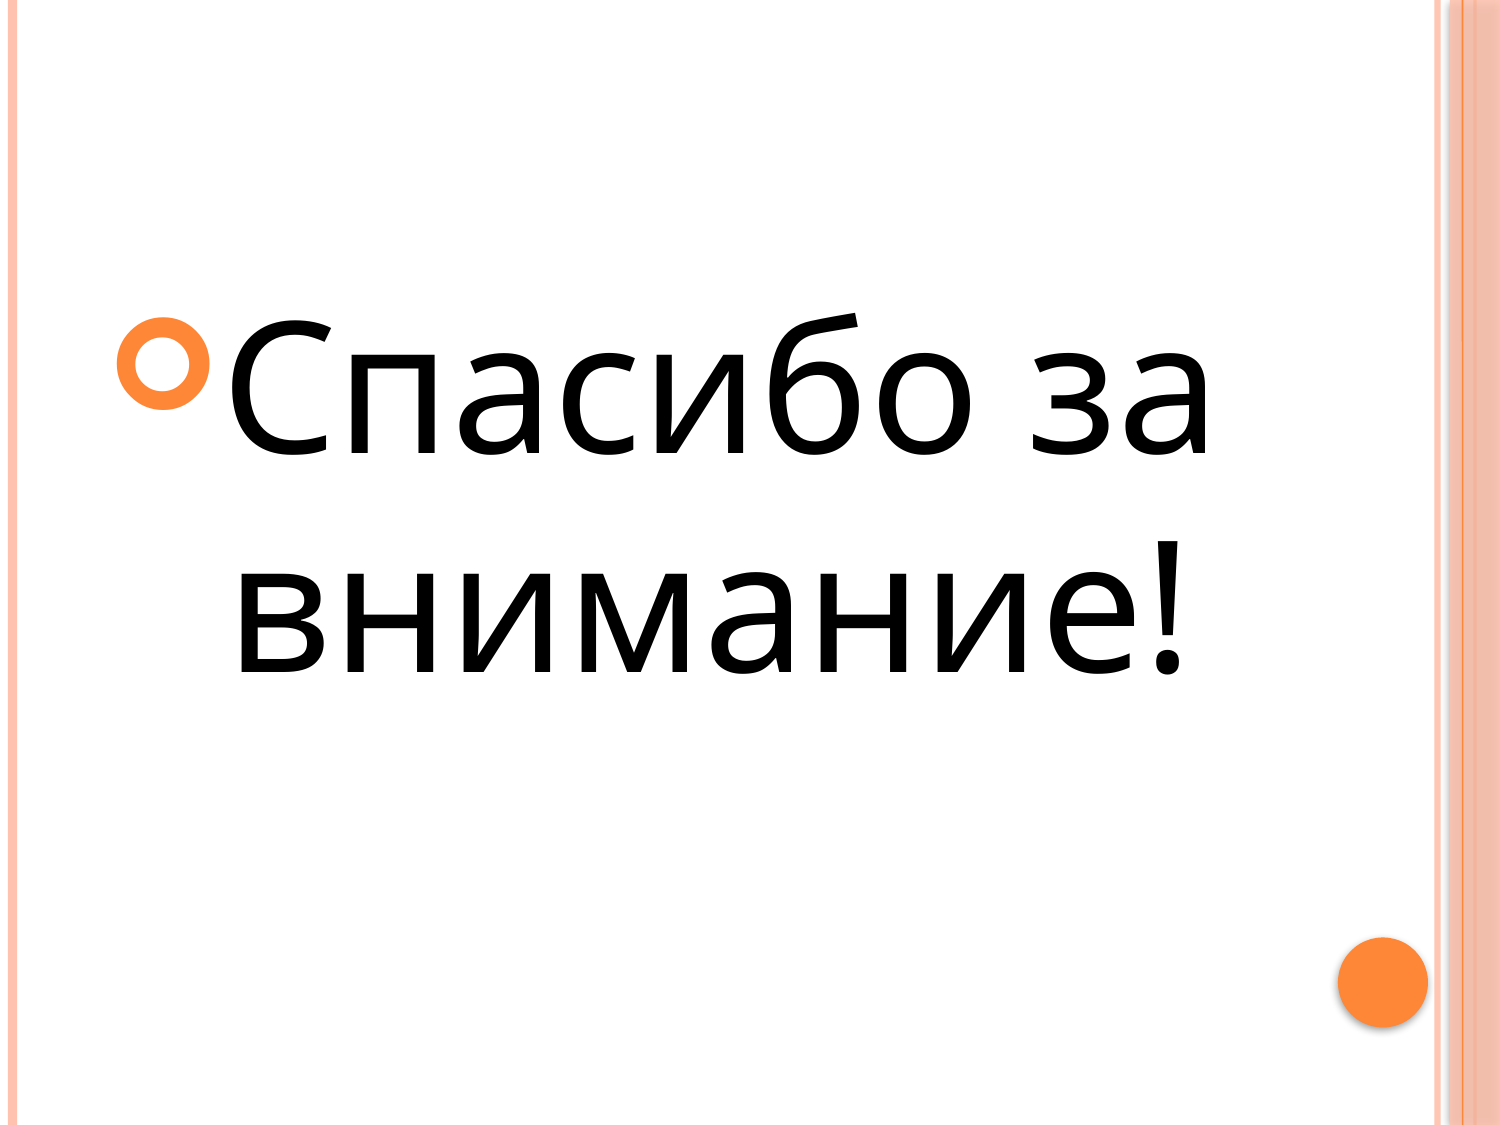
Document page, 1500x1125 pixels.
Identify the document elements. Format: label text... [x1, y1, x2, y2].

list Спасибо за внимание! [75, 262, 1300, 1062]
